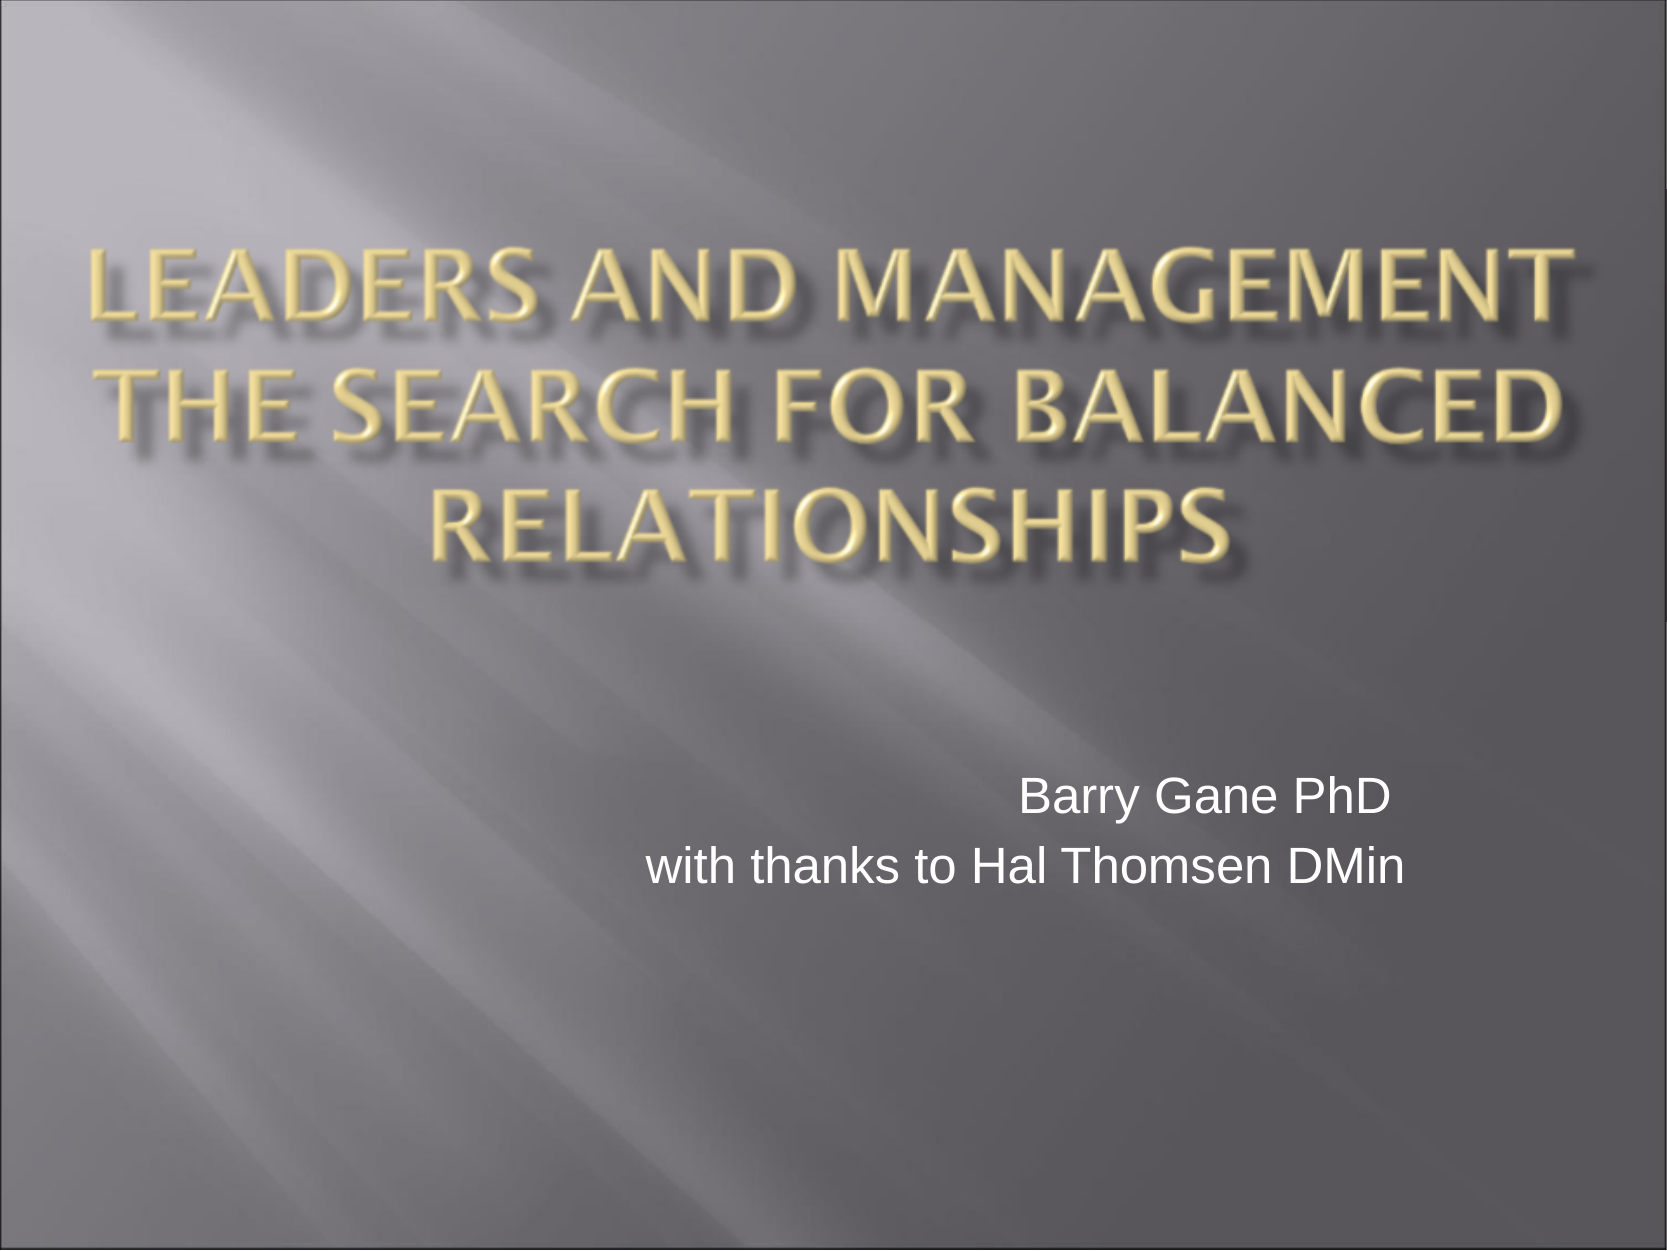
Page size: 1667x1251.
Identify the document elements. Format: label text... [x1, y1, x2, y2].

subtitle Barry Gane PhD with thanks to Hal Thomsen DMin [266, 615, 1413, 931]
picture [0, 0, 1667, 1250]
text_box [19, 189, 1667, 622]
